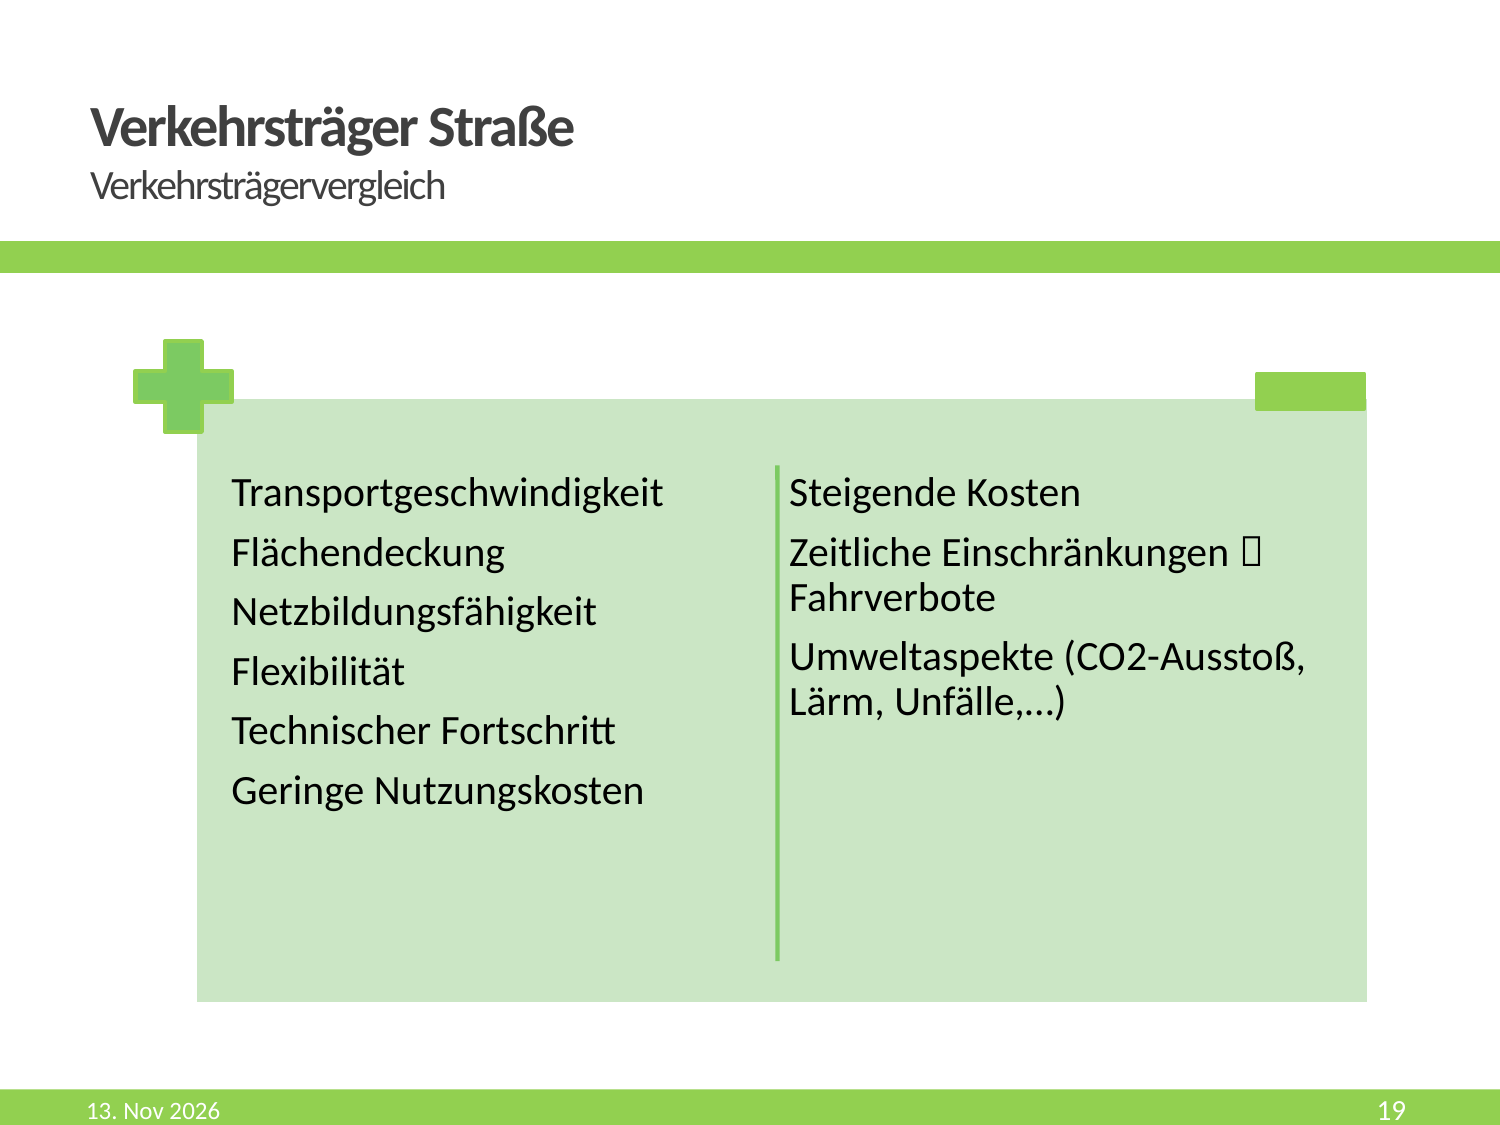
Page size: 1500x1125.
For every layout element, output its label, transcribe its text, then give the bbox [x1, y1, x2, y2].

slide_number 19 [1246, 1082, 1422, 1125]
title Verkehrsträger Straße Verkehrsträgervergleich [75, 66, 857, 229]
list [74, 278, 1426, 1063]
slide_number Mai-17 [71, 1082, 547, 1125]
